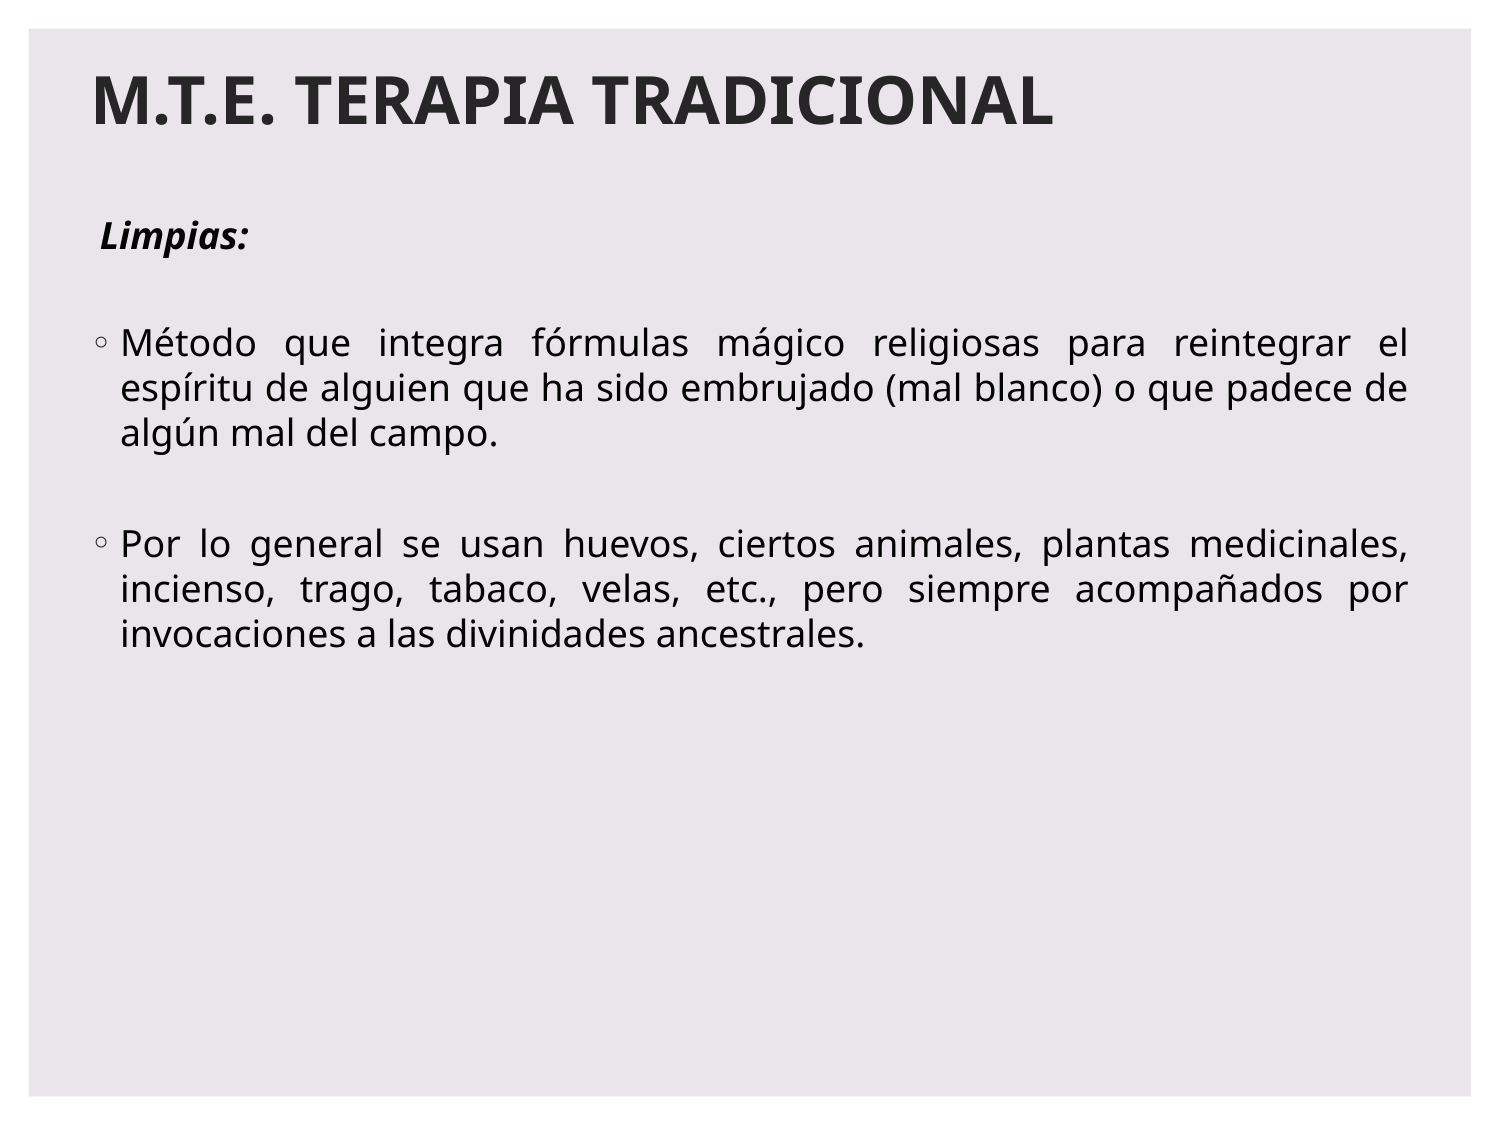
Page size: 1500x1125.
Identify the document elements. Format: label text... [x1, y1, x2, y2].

list Limpias: Método que integra fórmulas mágico religiosas para reintegrar el espíritu de alguien que ha sido embrujado (mal blanco) o que padece de algún mal del campo. Por lo general se usan huevos, ciertos animales, plantas medicinales, incienso, trago, tabaco, velas, etc., pero siempre acompañados por invocaciones a las divinidades ancestrales. [75, 160, 1425, 1005]
title M.T.E. TERAPIA TRADICIONAL [75, 45, 1425, 160]
